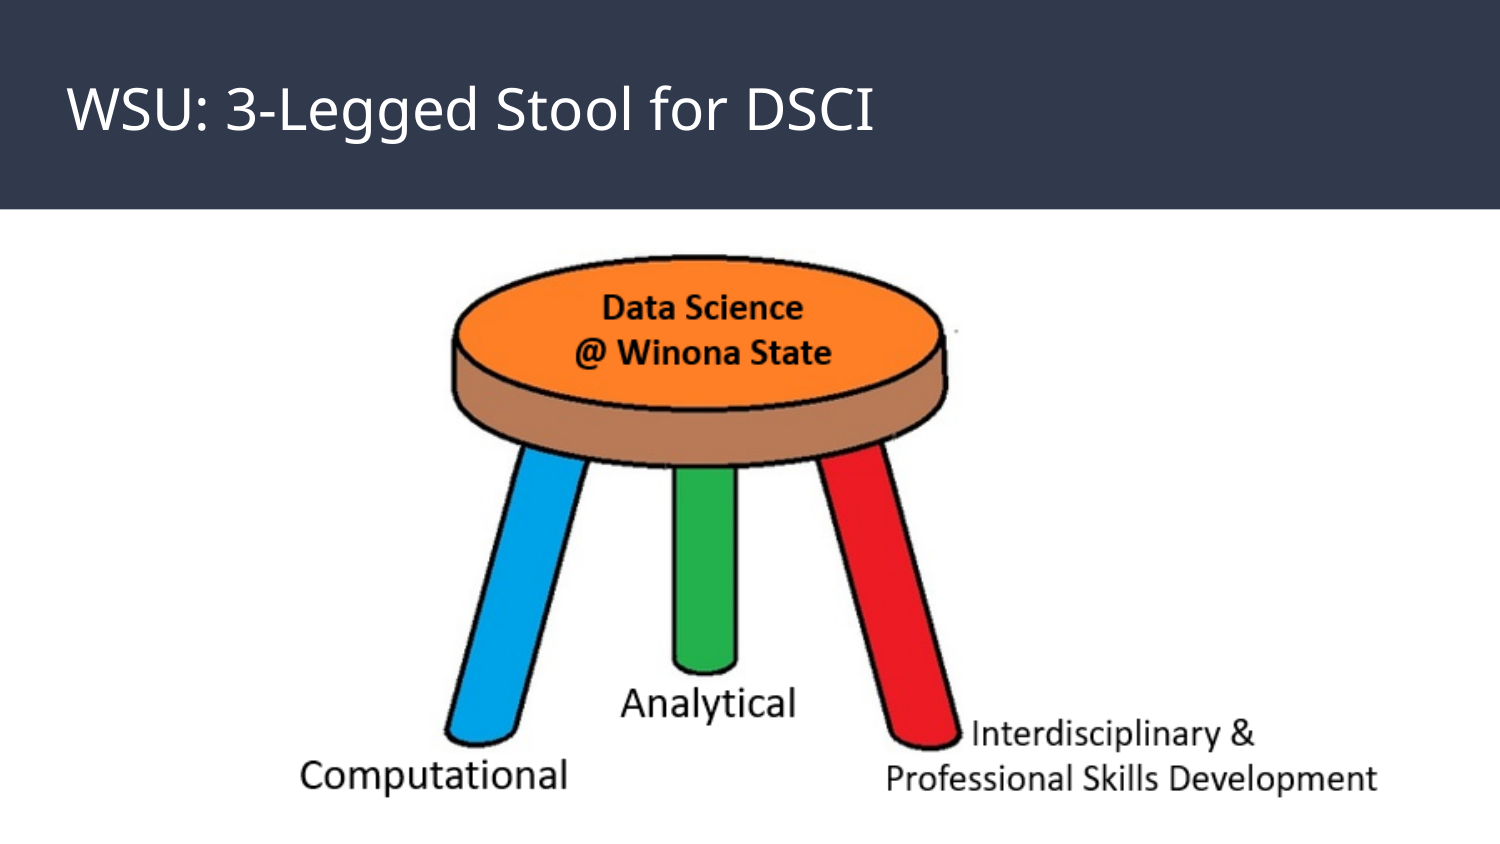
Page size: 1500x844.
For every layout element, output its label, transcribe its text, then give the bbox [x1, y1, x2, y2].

picture [256, 247, 1392, 811]
title WSU: 3-Legged Stool for DSCI [51, 57, 1449, 160]
